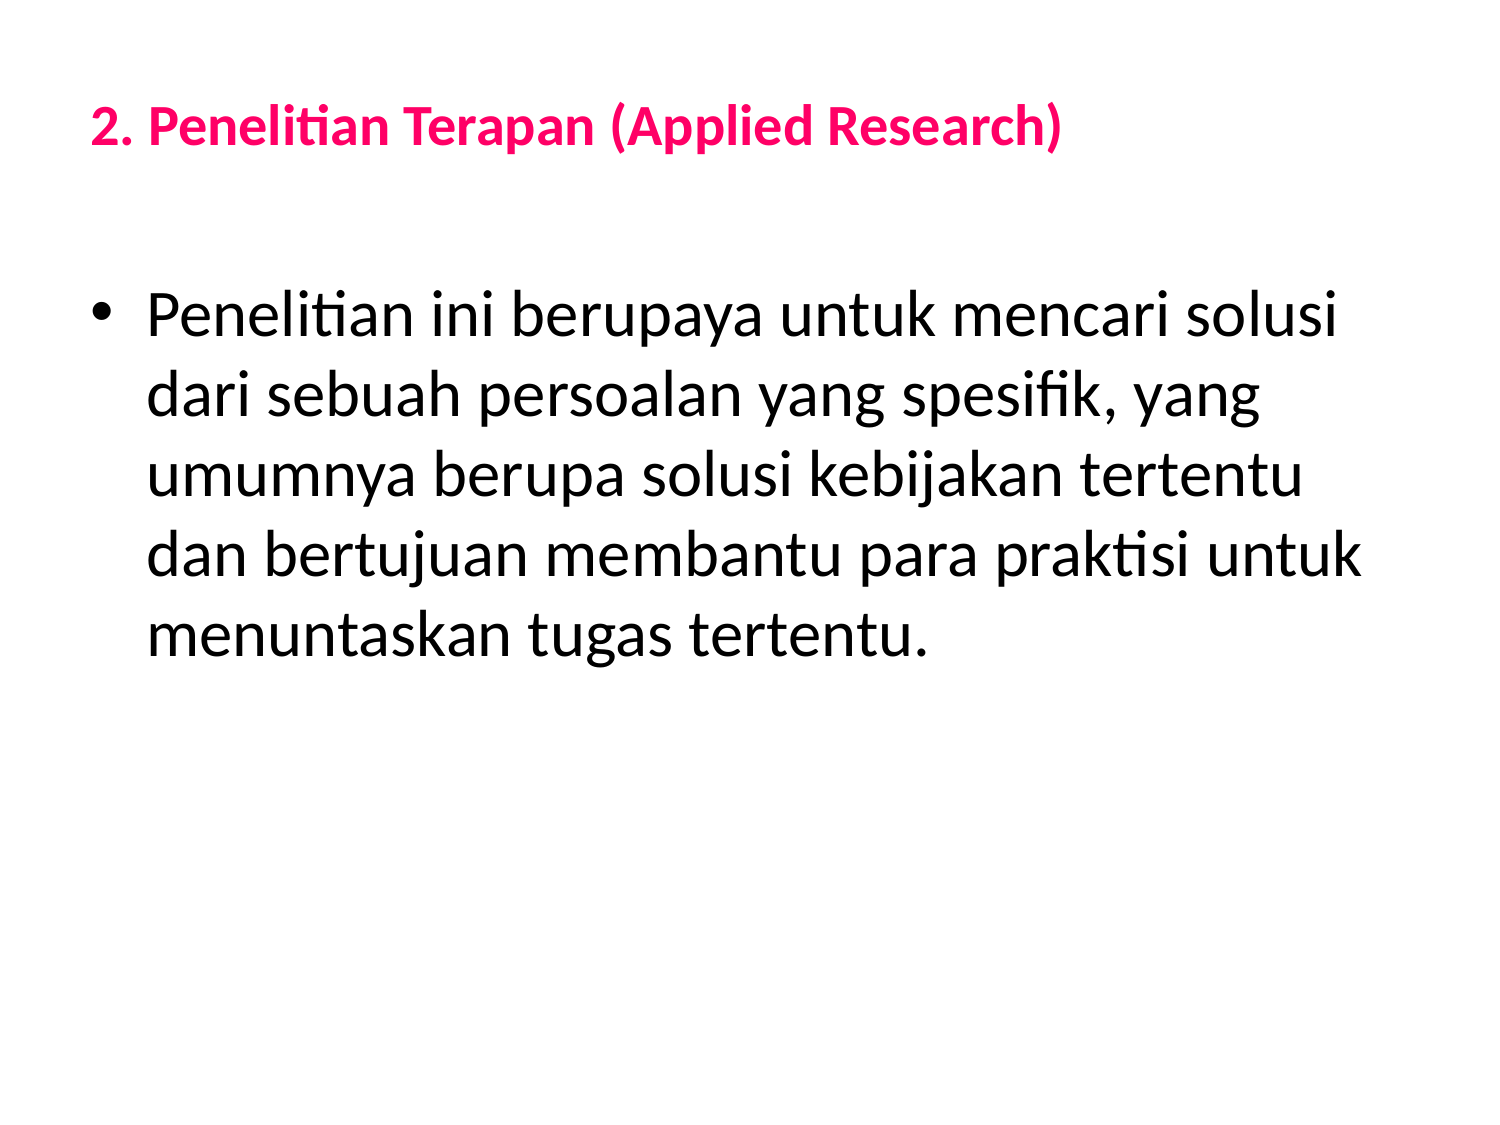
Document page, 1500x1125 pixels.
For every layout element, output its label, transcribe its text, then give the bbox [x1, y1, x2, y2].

title 2. Penelitian Terapan (Applied Research) [75, 45, 1425, 200]
list Penelitian ini berupaya untuk mencari solusi dari sebuah persoalan yang spesifik, yang umumnya berupa solusi kebijakan tertentu dan bertujuan membantu para praktisi untuk menuntaskan tugas tertentu. [75, 262, 1425, 1063]
